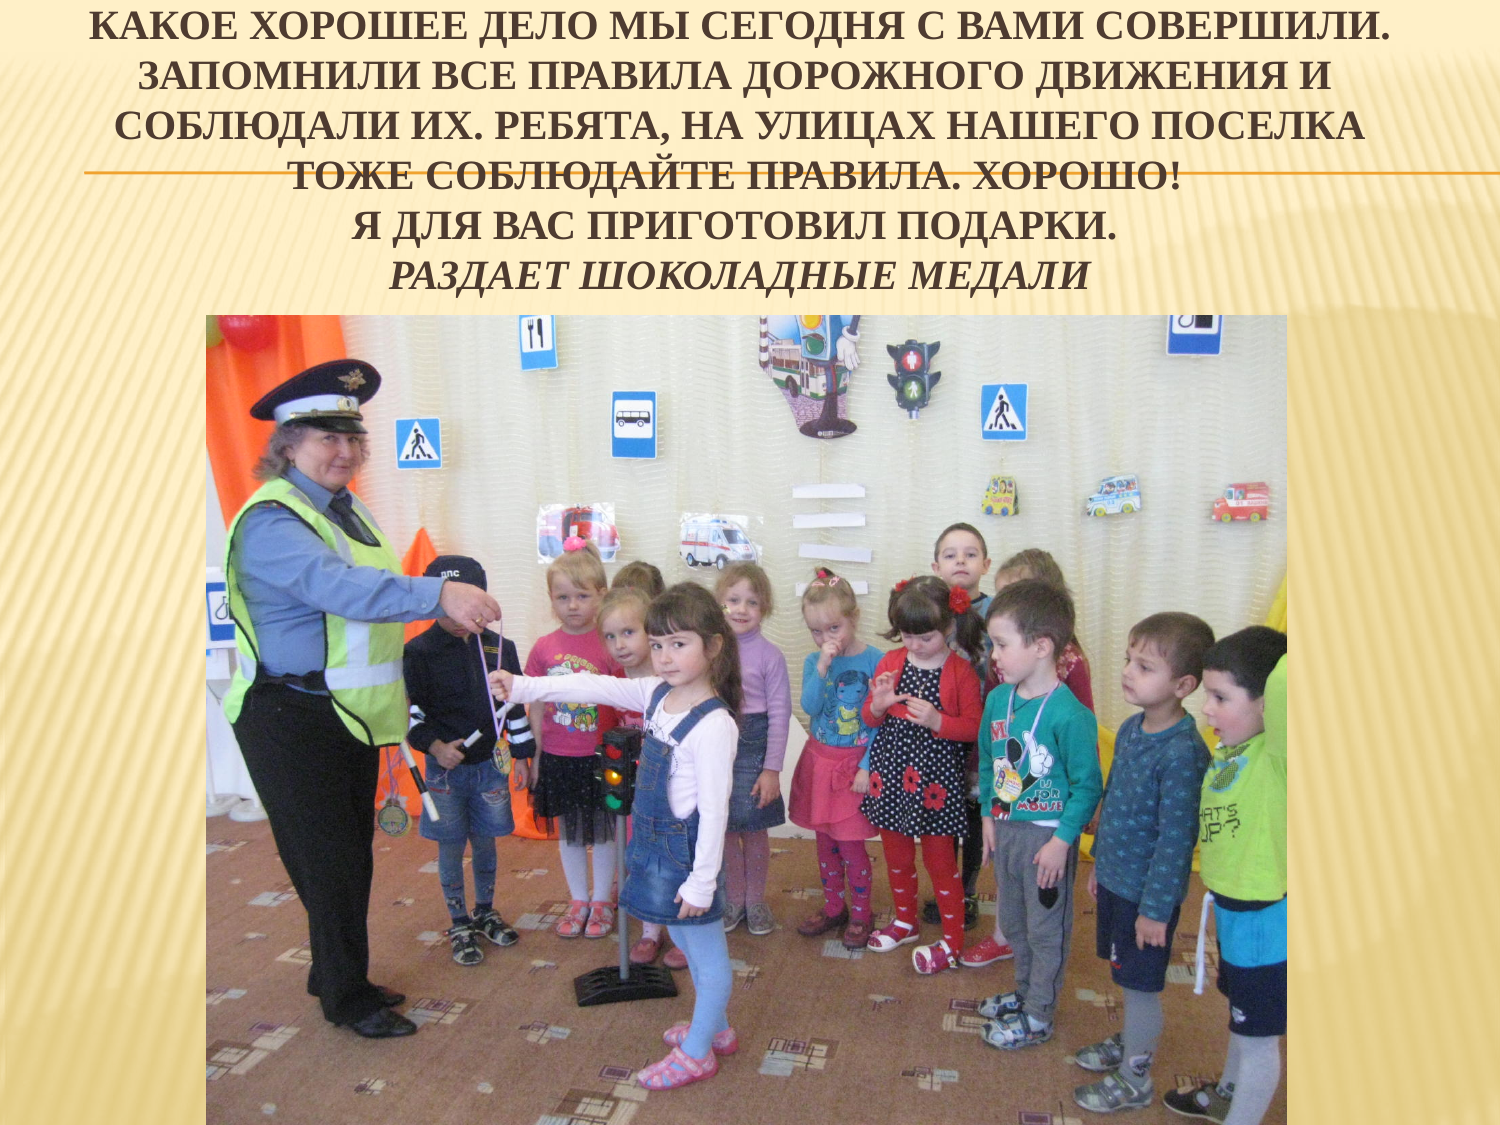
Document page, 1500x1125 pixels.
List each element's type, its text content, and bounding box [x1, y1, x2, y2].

picture [206, 314, 1287, 1125]
title Какое хорошее дело мы сегодня с вами совершили. Запомнили все правила дорожного движения и соблюдали их. Ребята, на улицах нашего поселка тоже соблюдайте правила. Хорошо! Я для вас приготовил подарки. Раздает шоколадные медали [64, 0, 1415, 296]
